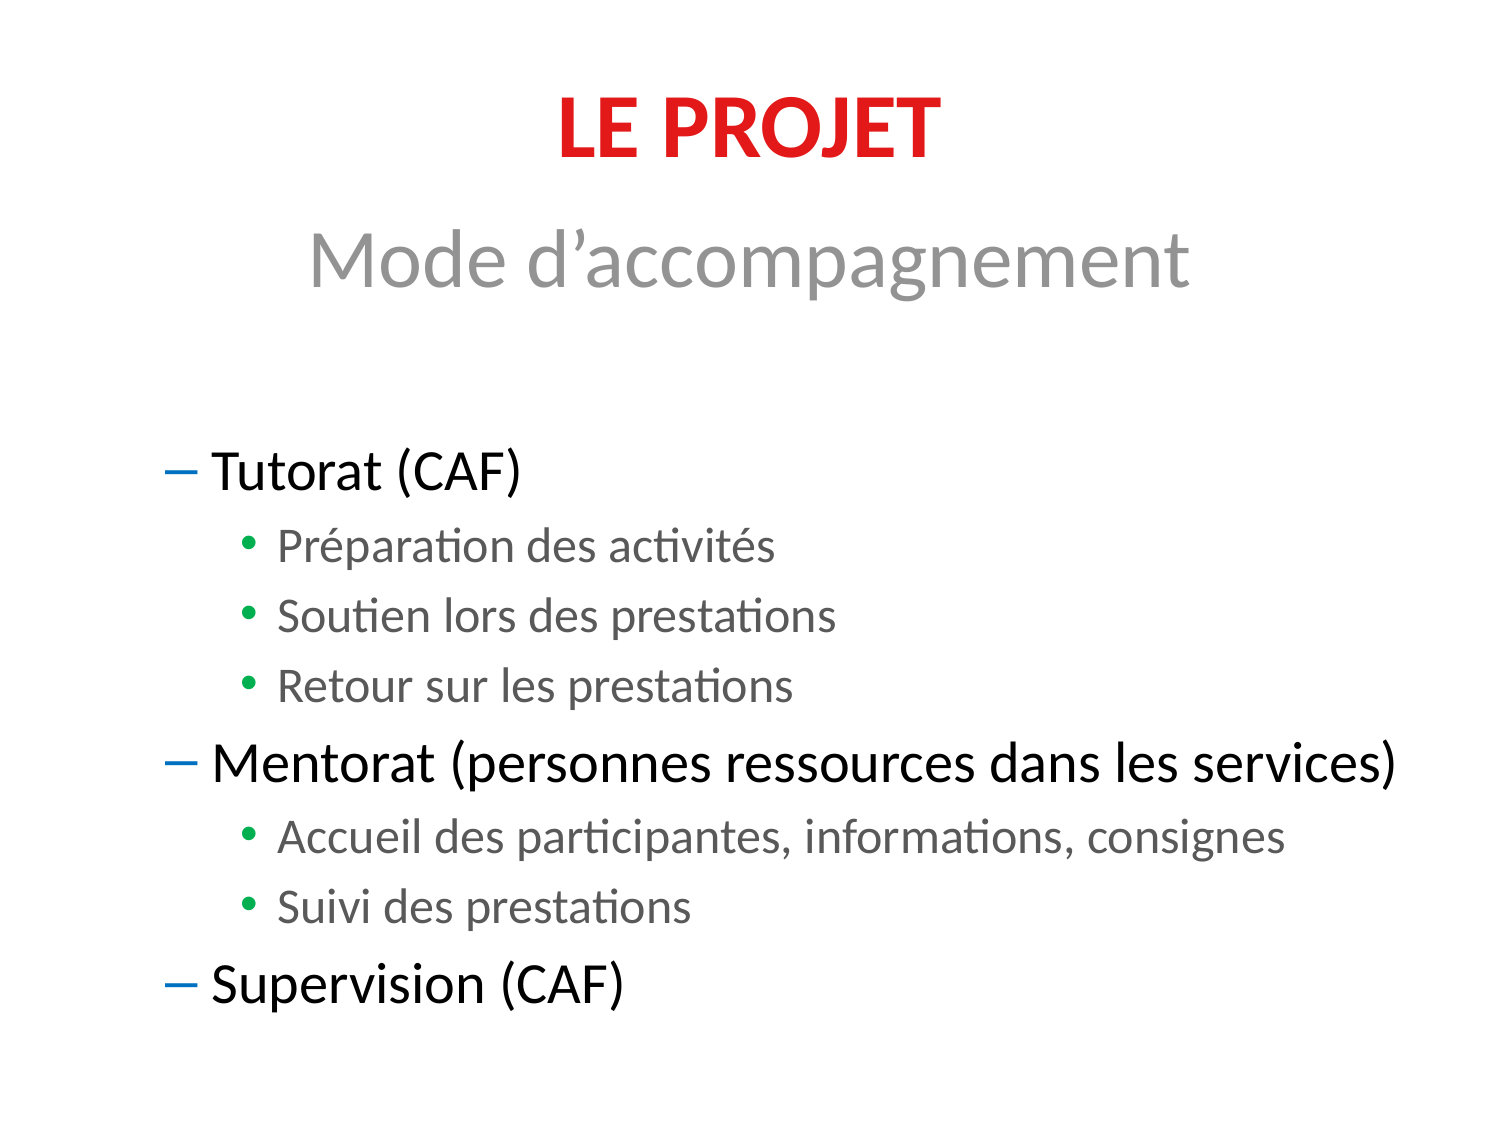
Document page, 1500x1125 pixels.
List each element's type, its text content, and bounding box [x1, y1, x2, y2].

list Mode d’accompagnement Tutorat (CAF) Préparation des activités Soutien lors des prestations Retour sur les prestations Mentorat (personnes ressources dans les services) Accueil des participantes, informations, consignes Suivi des prestations Supervision (CAF) [75, 196, 1425, 1125]
title Le projet [75, 45, 1425, 196]
